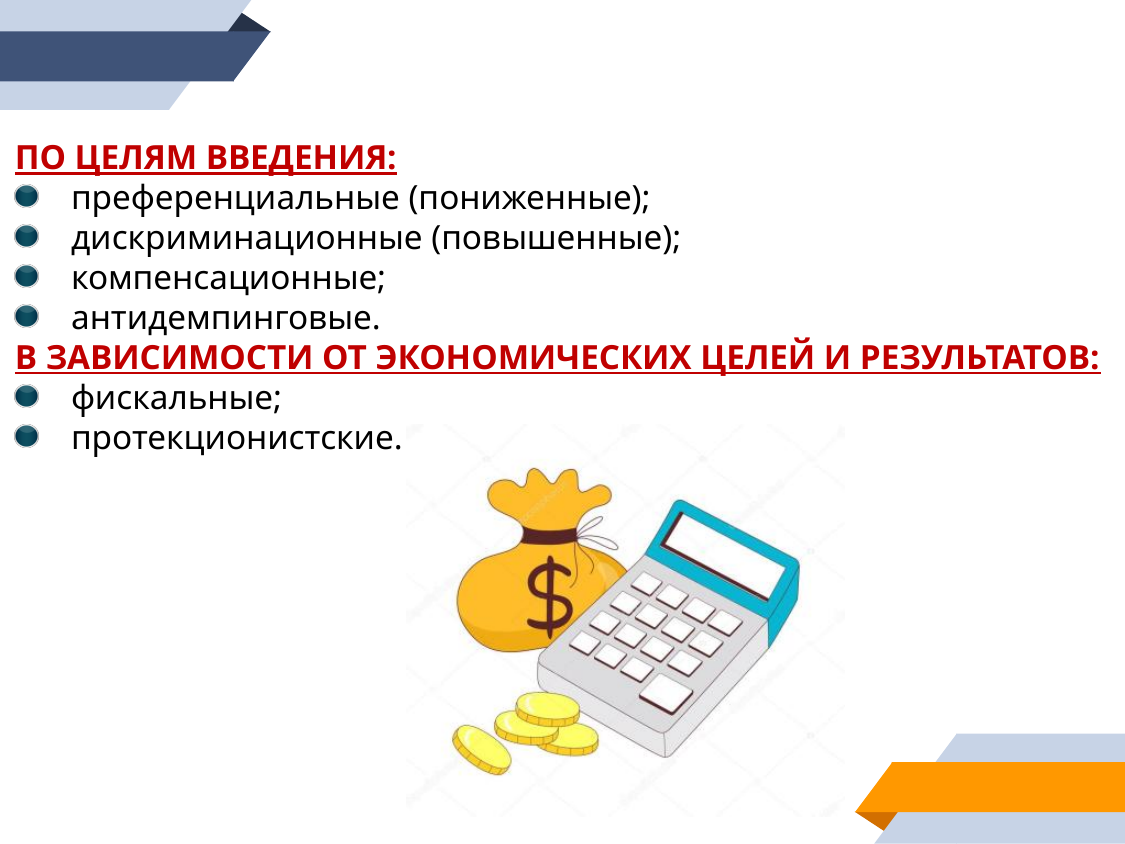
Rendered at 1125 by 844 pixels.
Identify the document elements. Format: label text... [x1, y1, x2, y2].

picture [406, 424, 845, 818]
picture [14, 264, 39, 288]
picture [14, 304, 39, 328]
text_box ПО ЦЕЛЯМ ВВЕДЕНИЯ: преференциальные (пониженные); дискриминационные (повышенные); компенсационные; антидемпинговые. В ЗАВИСИМОСТИ ОТ ЭКОНОМИЧЕСКИХ ЦЕЛЕЙ И РЕЗУЛЬТАТОВ: фискальные; протекционистские. [0, 129, 1125, 464]
picture [14, 384, 39, 408]
picture [14, 184, 39, 208]
picture [14, 224, 39, 248]
picture [14, 424, 39, 448]
